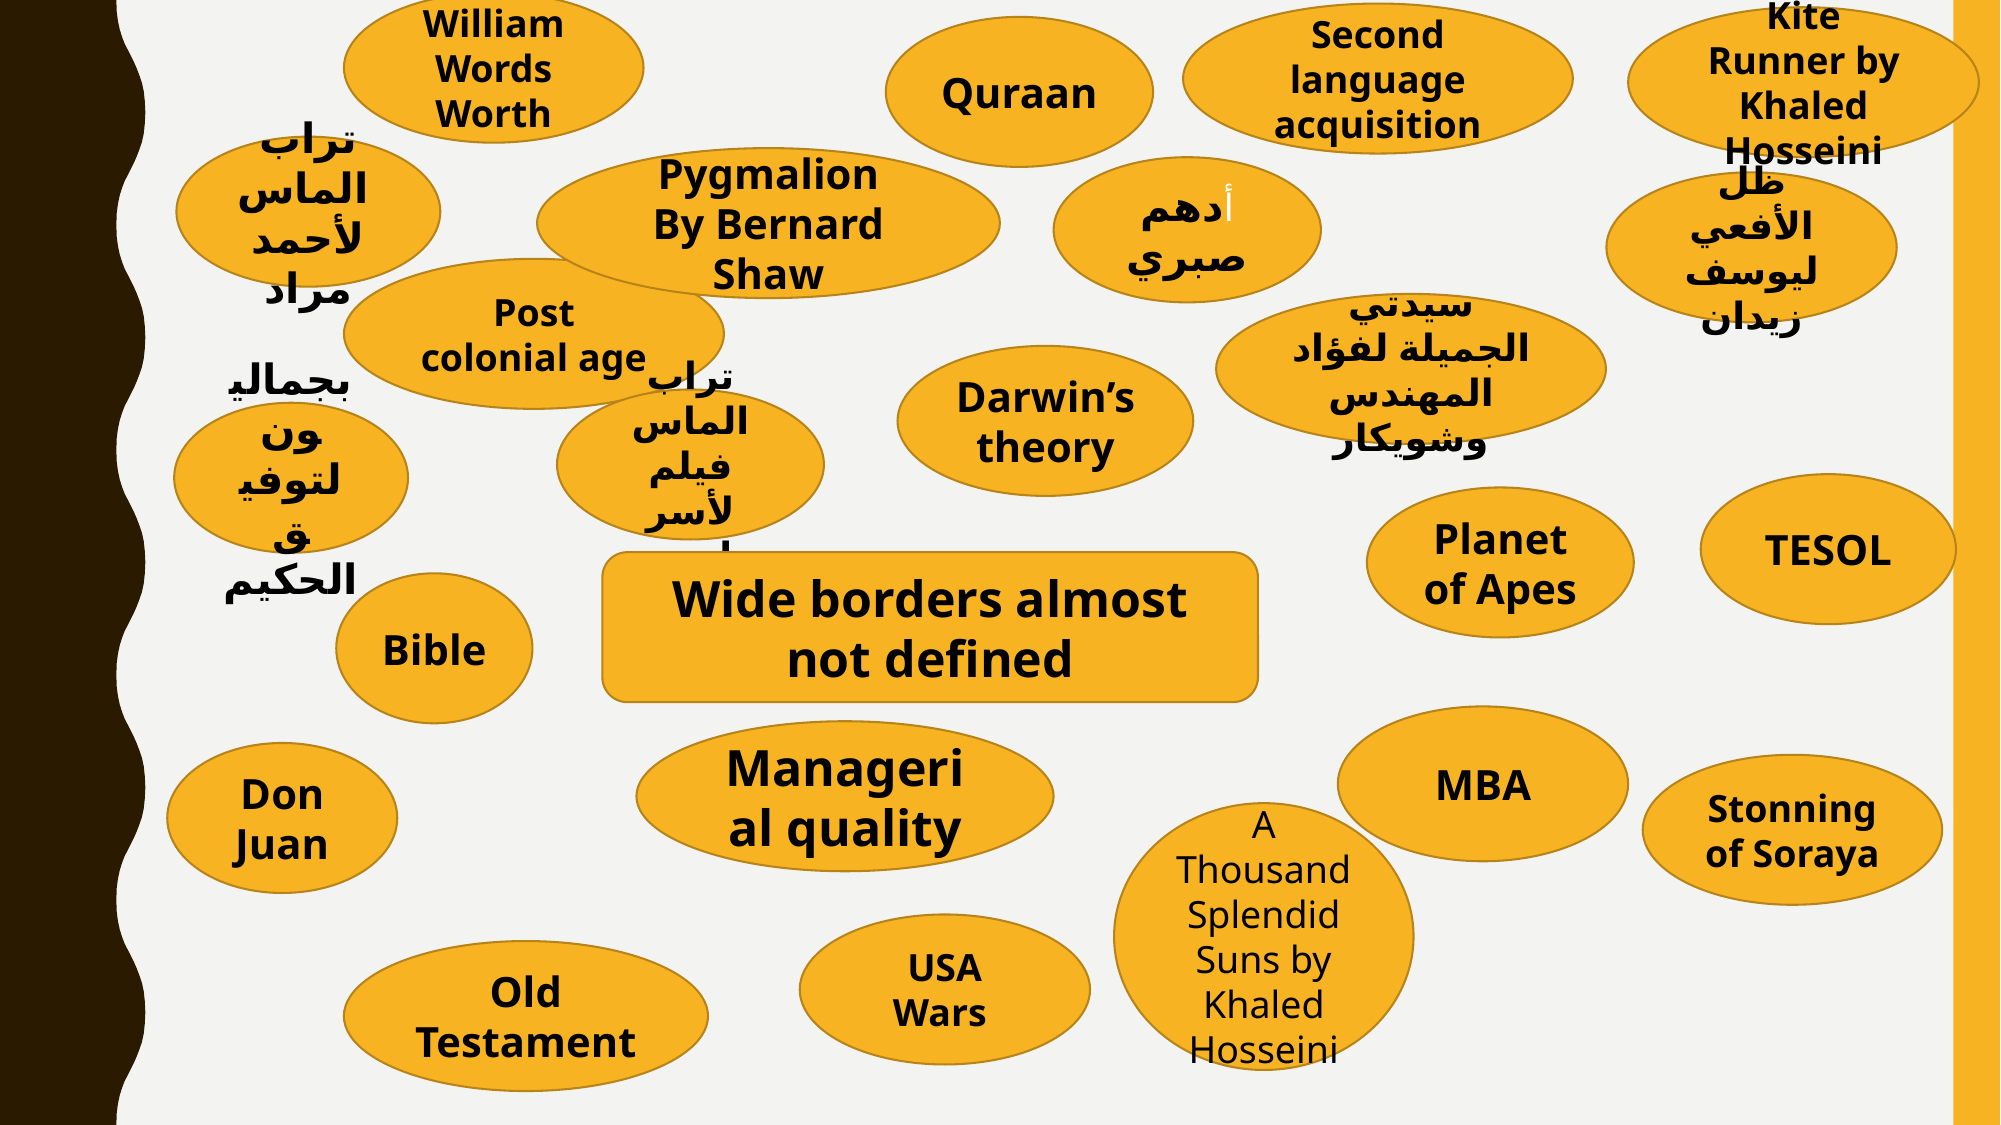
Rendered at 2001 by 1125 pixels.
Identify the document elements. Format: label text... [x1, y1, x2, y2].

text_box Kite Runner by Khaled Hosseini [1627, 6, 1980, 159]
text_box Darwin’s theory [896, 344, 1195, 497]
text_box Post colonial age [342, 257, 725, 410]
text_box ظل الأفعي ليوسف زيدان [1605, 171, 1898, 324]
text_box Bible [335, 572, 534, 725]
text_box USA Wars [798, 913, 1092, 1066]
text_box تراب الماس فيلم لأسر ياسين [555, 388, 825, 541]
text_box Planet of Apes [1365, 486, 1635, 639]
text_box Managerial quality [635, 720, 1055, 873]
text_box أدهم صبري [1052, 156, 1322, 304]
text_box Second language acquisition [1182, 2, 1574, 155]
text_box Old Testament [342, 940, 710, 1093]
text_box Stonning of Soraya [1641, 753, 1944, 906]
text_box Pygmalion By Bernard Shaw [536, 147, 1001, 300]
text_box تراب الماس لأحمد مراد [175, 135, 442, 288]
text_box سيدتي الجميلة لفؤاد المهندس وشويكار [1215, 292, 1607, 445]
text_box TESOL [1699, 473, 1957, 626]
text_box William Words Worth [342, 0, 645, 144]
text_box Quraan [884, 15, 1155, 168]
text_box A Thousand Splendid Suns by Khaled Hosseini [1113, 802, 1415, 1071]
text_box [669, 460, 928, 469]
text_box بجماليون لتوفيق الحكيم [173, 401, 410, 554]
text_box MBA [1336, 705, 1630, 863]
text_box Wide borders almost not defined [601, 551, 1260, 704]
text_box Don Juan [166, 741, 399, 895]
